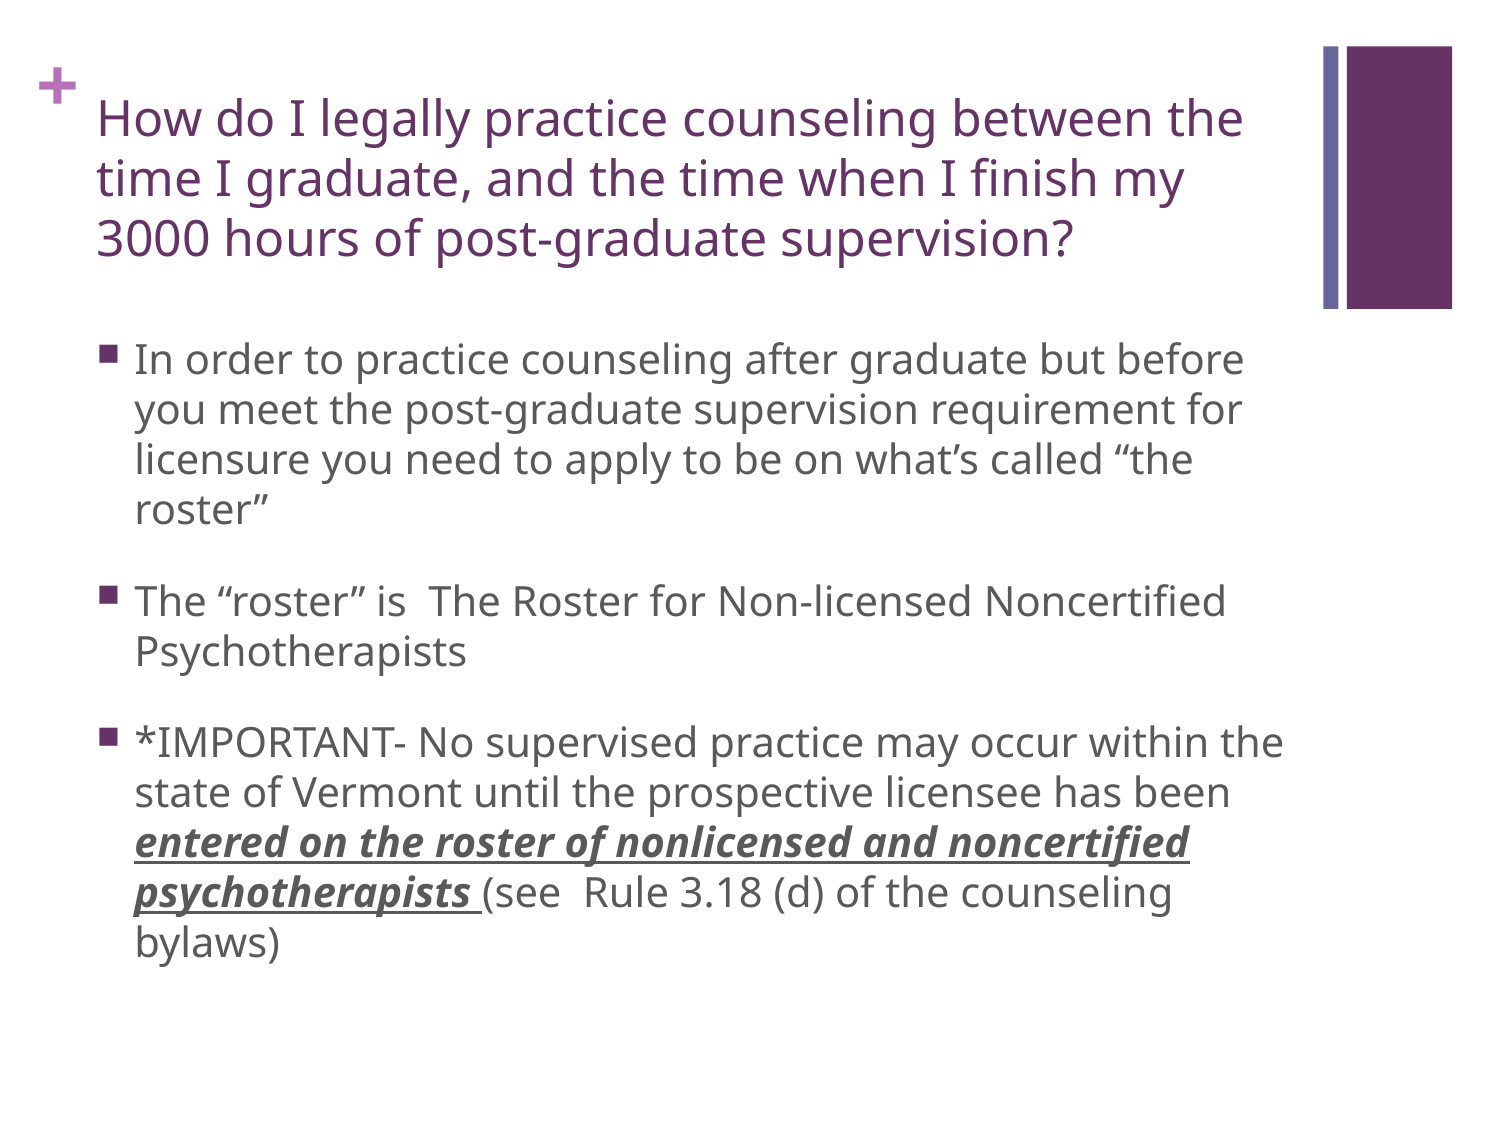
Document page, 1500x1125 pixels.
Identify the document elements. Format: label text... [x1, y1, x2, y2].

title How do I legally practice counseling between the time I graduate, and the time when I finish my 3000 hours of post-graduate supervision? [81, 79, 1322, 263]
list In order to practice counseling after graduate but before you meet the post-graduate supervision requirement for licensure you need to apply to be on what’s called “the roster” The “roster” is The Roster for Non-licensed Noncertified Psychotherapists *IMPORTANT- No supervised practice may occur within the state of Vermont until the prospective licensee has been entered on the roster of nonlicensed and noncertified psychotherapists (see Rule 3.18 (d) of the counseling bylaws) [81, 324, 1322, 1005]
